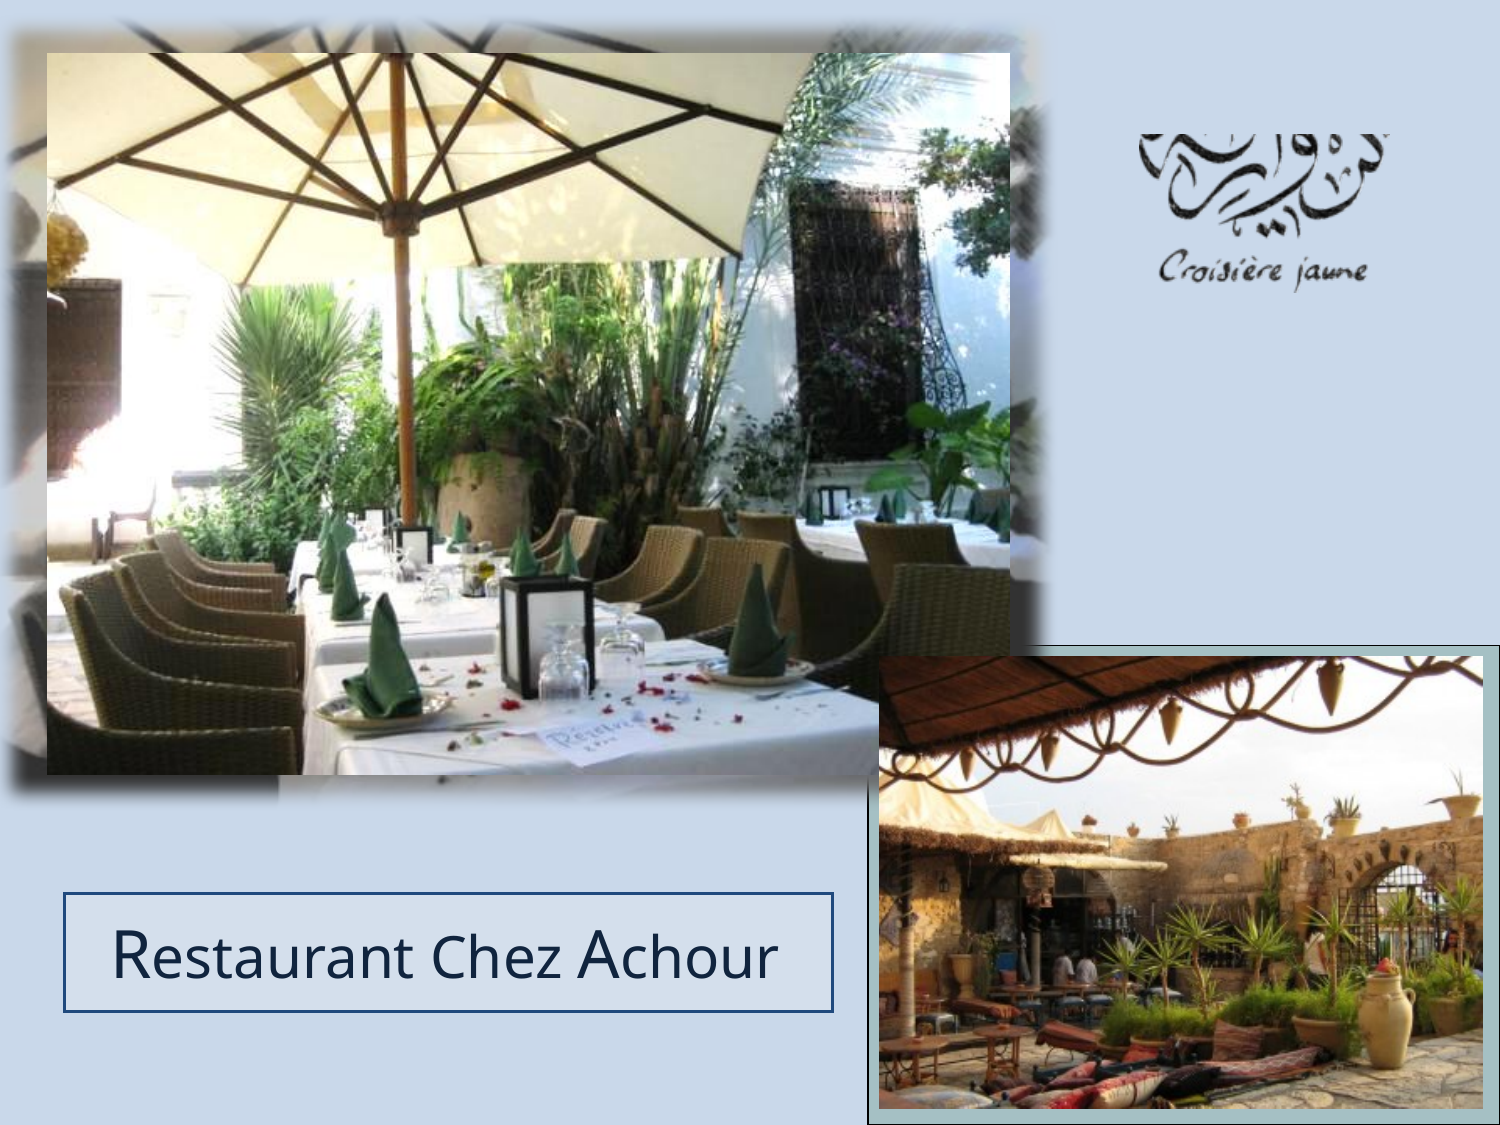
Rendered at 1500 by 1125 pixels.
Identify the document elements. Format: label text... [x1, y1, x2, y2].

picture [0, 12, 1483, 1110]
picture [1139, 133, 1391, 293]
text_box [868, 645, 1500, 1125]
text_box Restaurant Chez Achour [64, 893, 833, 1012]
